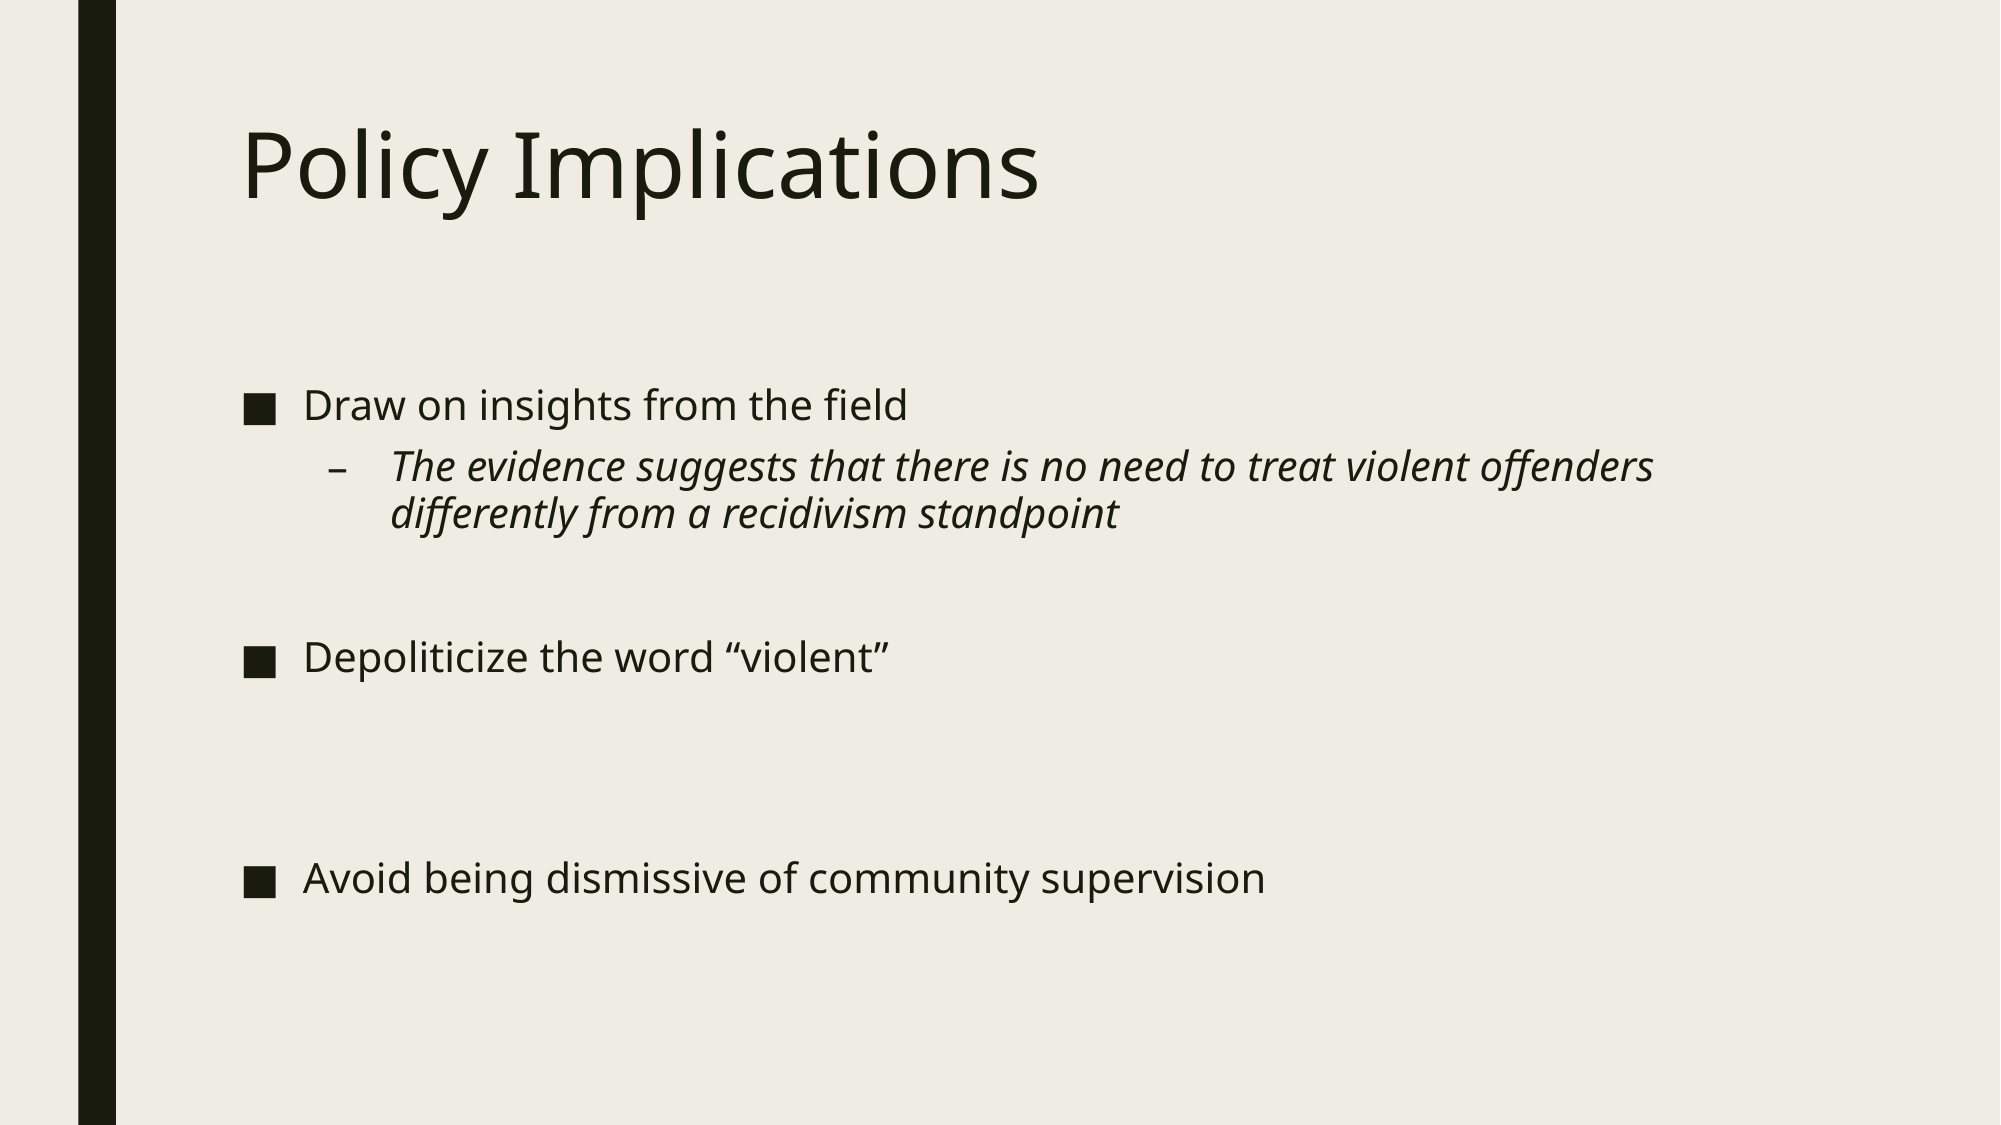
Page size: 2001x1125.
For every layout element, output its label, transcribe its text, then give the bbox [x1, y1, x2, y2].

title Policy Implications [225, 112, 1800, 357]
list Draw on insights from the field The evidence suggests that there is no need to treat violent offenders differently from a recidivism standpoint Depoliticize the word “violent” Avoid being dismissive of community supervision [225, 375, 1800, 963]
